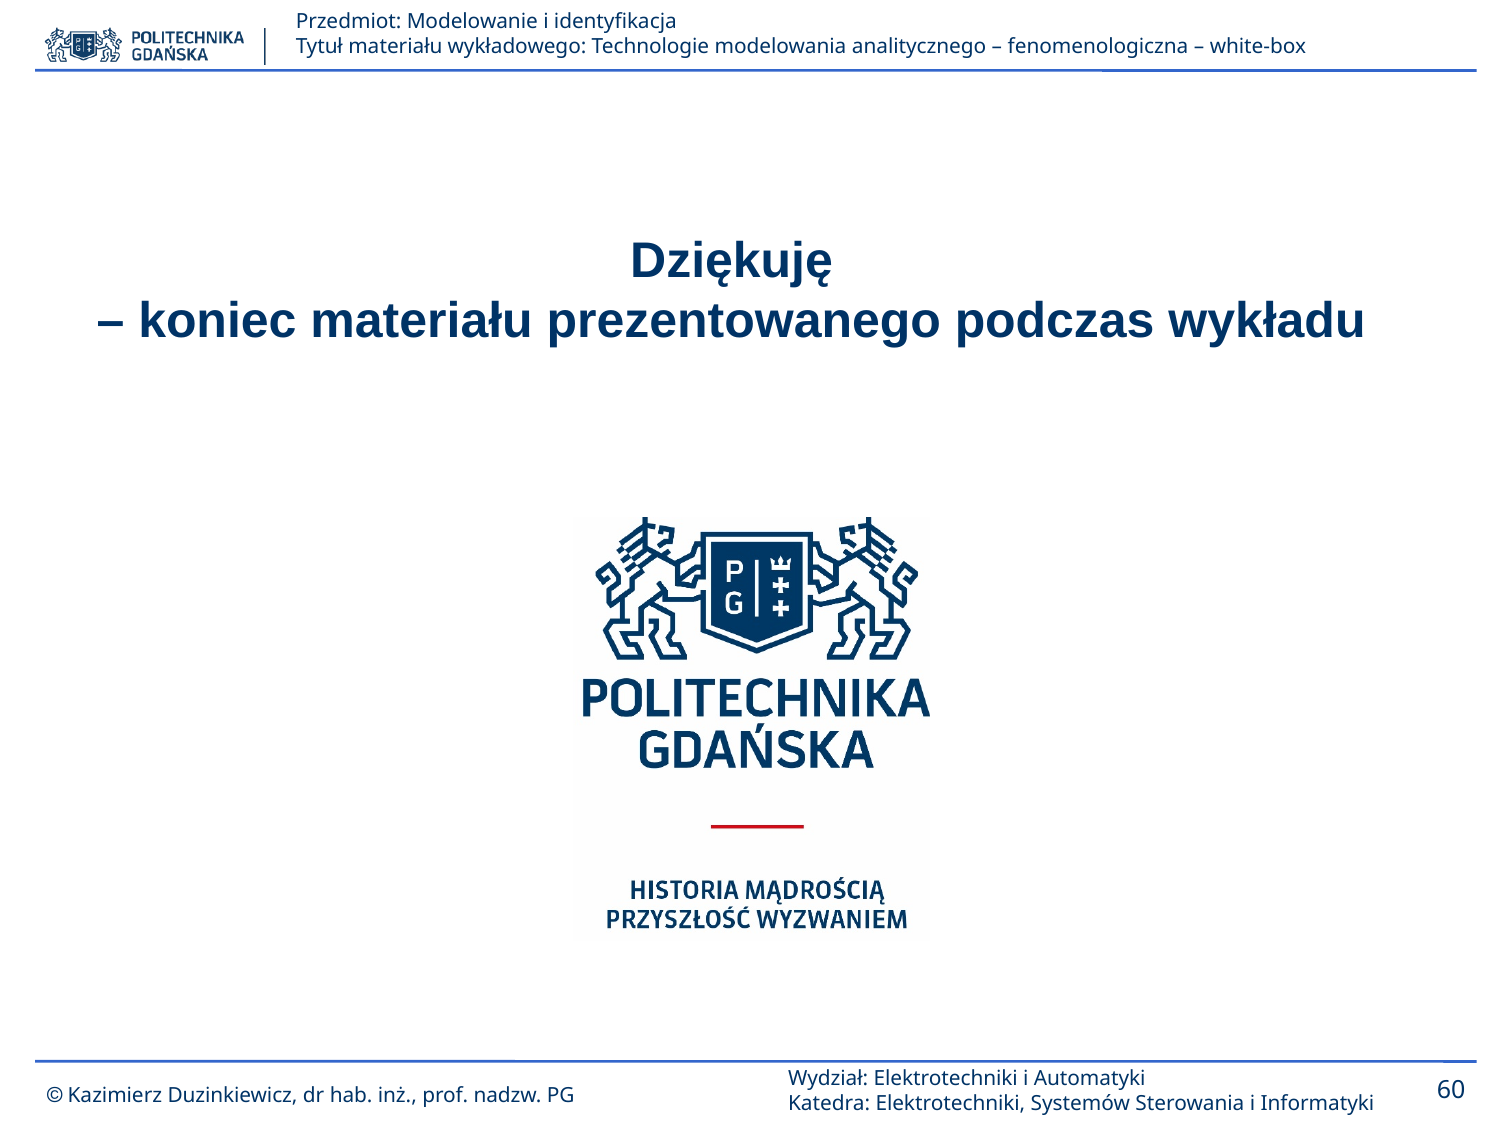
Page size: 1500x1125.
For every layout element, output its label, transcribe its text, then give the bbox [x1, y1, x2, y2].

text_box Dziękuję – koniec materiału prezentowanego podczas wykładu [59, 219, 1404, 355]
picture [573, 517, 930, 941]
